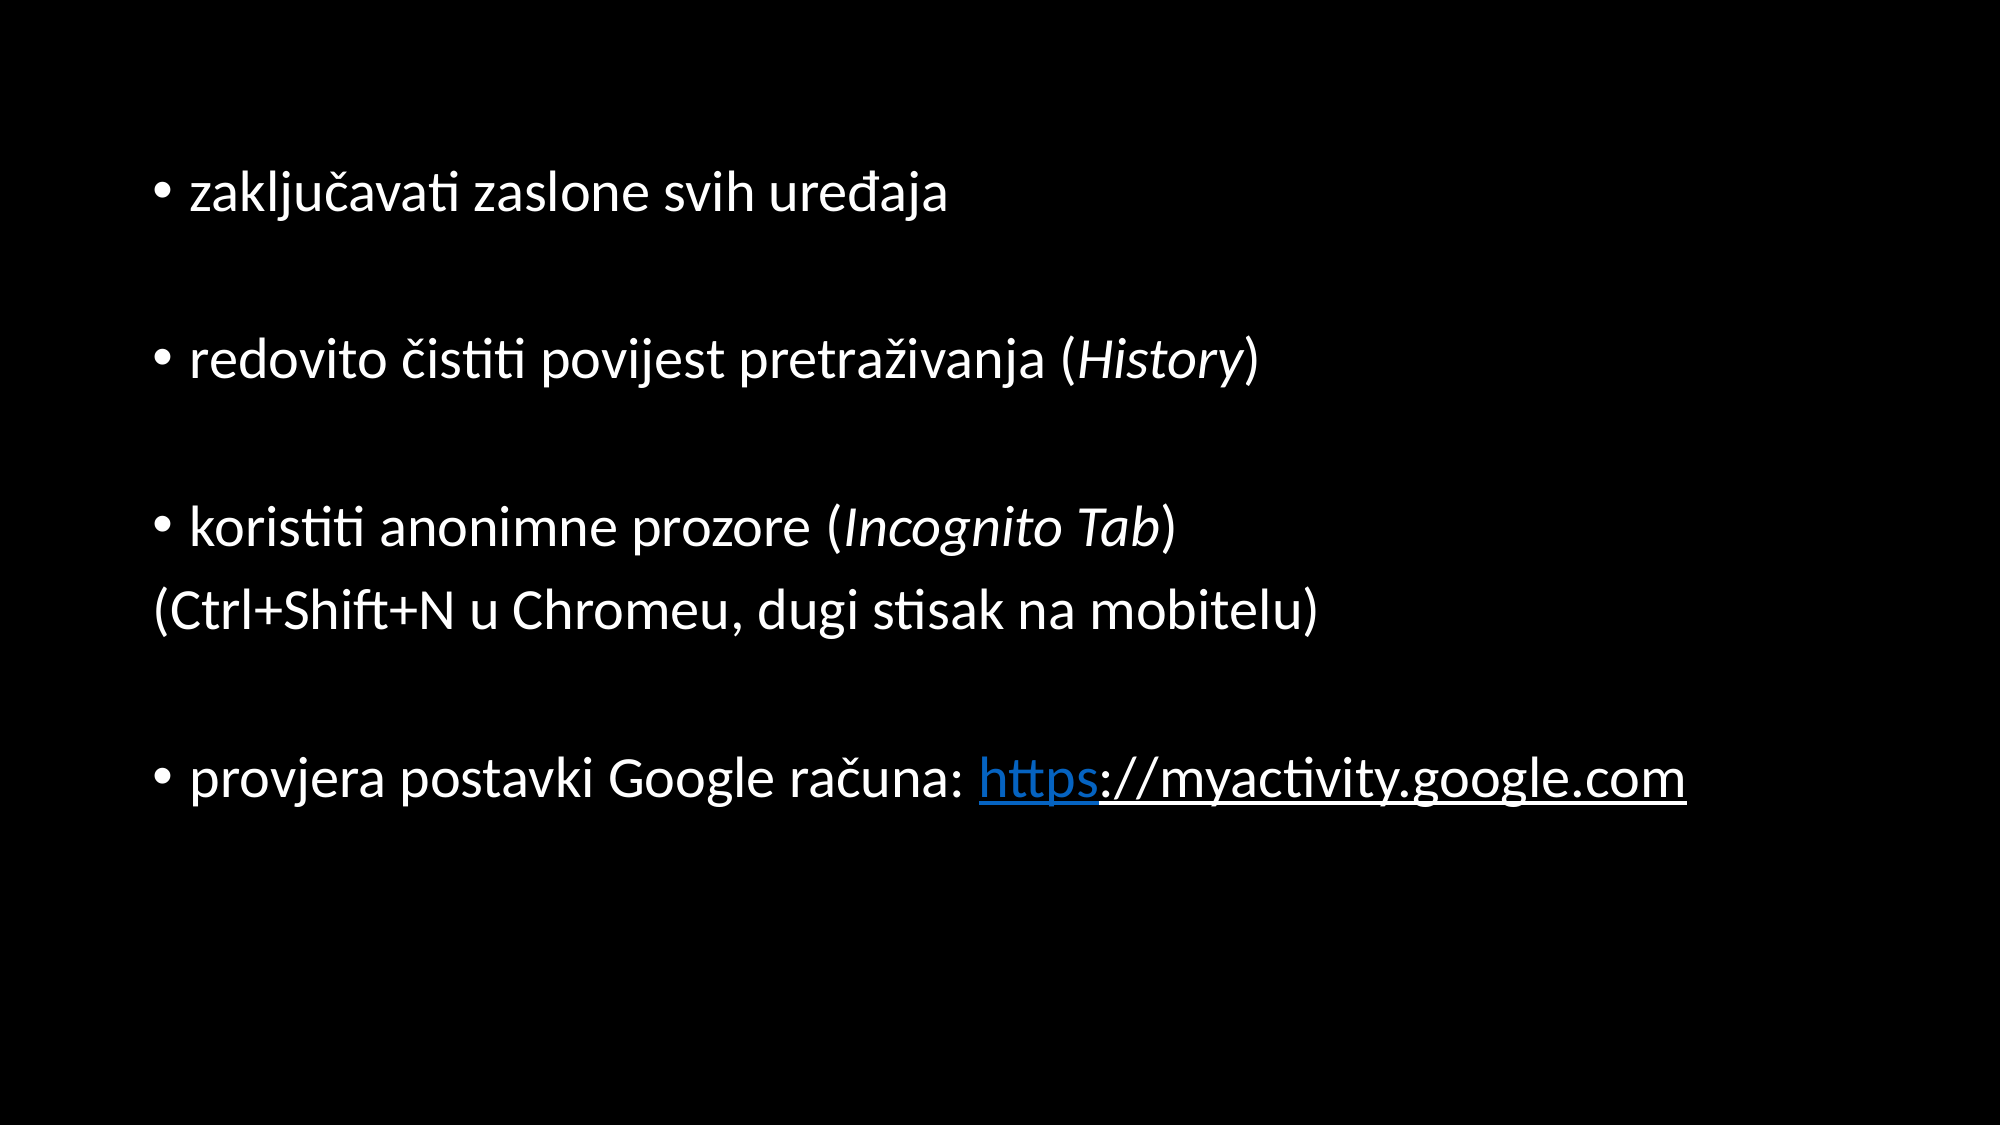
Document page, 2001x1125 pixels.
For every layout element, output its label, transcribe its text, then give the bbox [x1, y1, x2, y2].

list zaključavati zaslone svih uređaja redovito čistiti povijest pretraživanja (History) koristiti anonimne prozore (Incognito Tab) (Ctrl+Shift+N u Chromeu, dugi stisak na mobitelu) provjera postavki Google računa: https://myactivity.google.com [137, 153, 1863, 1014]
